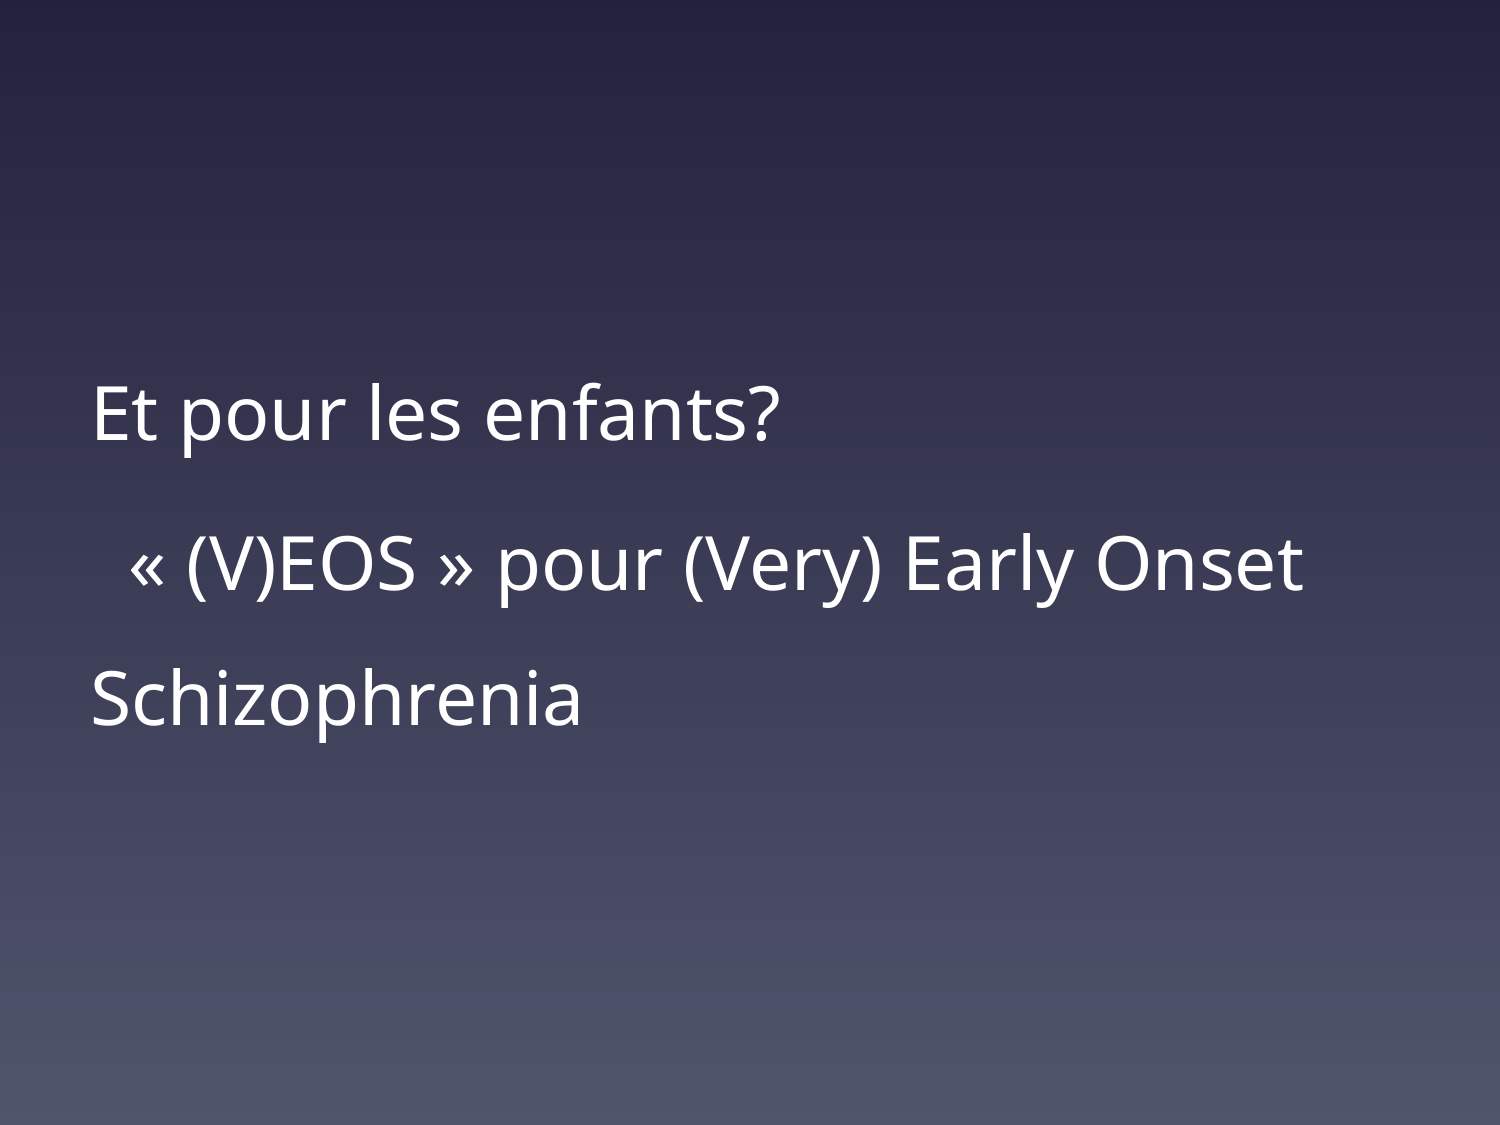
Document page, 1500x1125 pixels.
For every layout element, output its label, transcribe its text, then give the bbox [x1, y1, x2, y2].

list Et pour les enfants? « (V)EOS » pour (Very) Early Onset Schizophrenia [75, 54, 1425, 1005]
